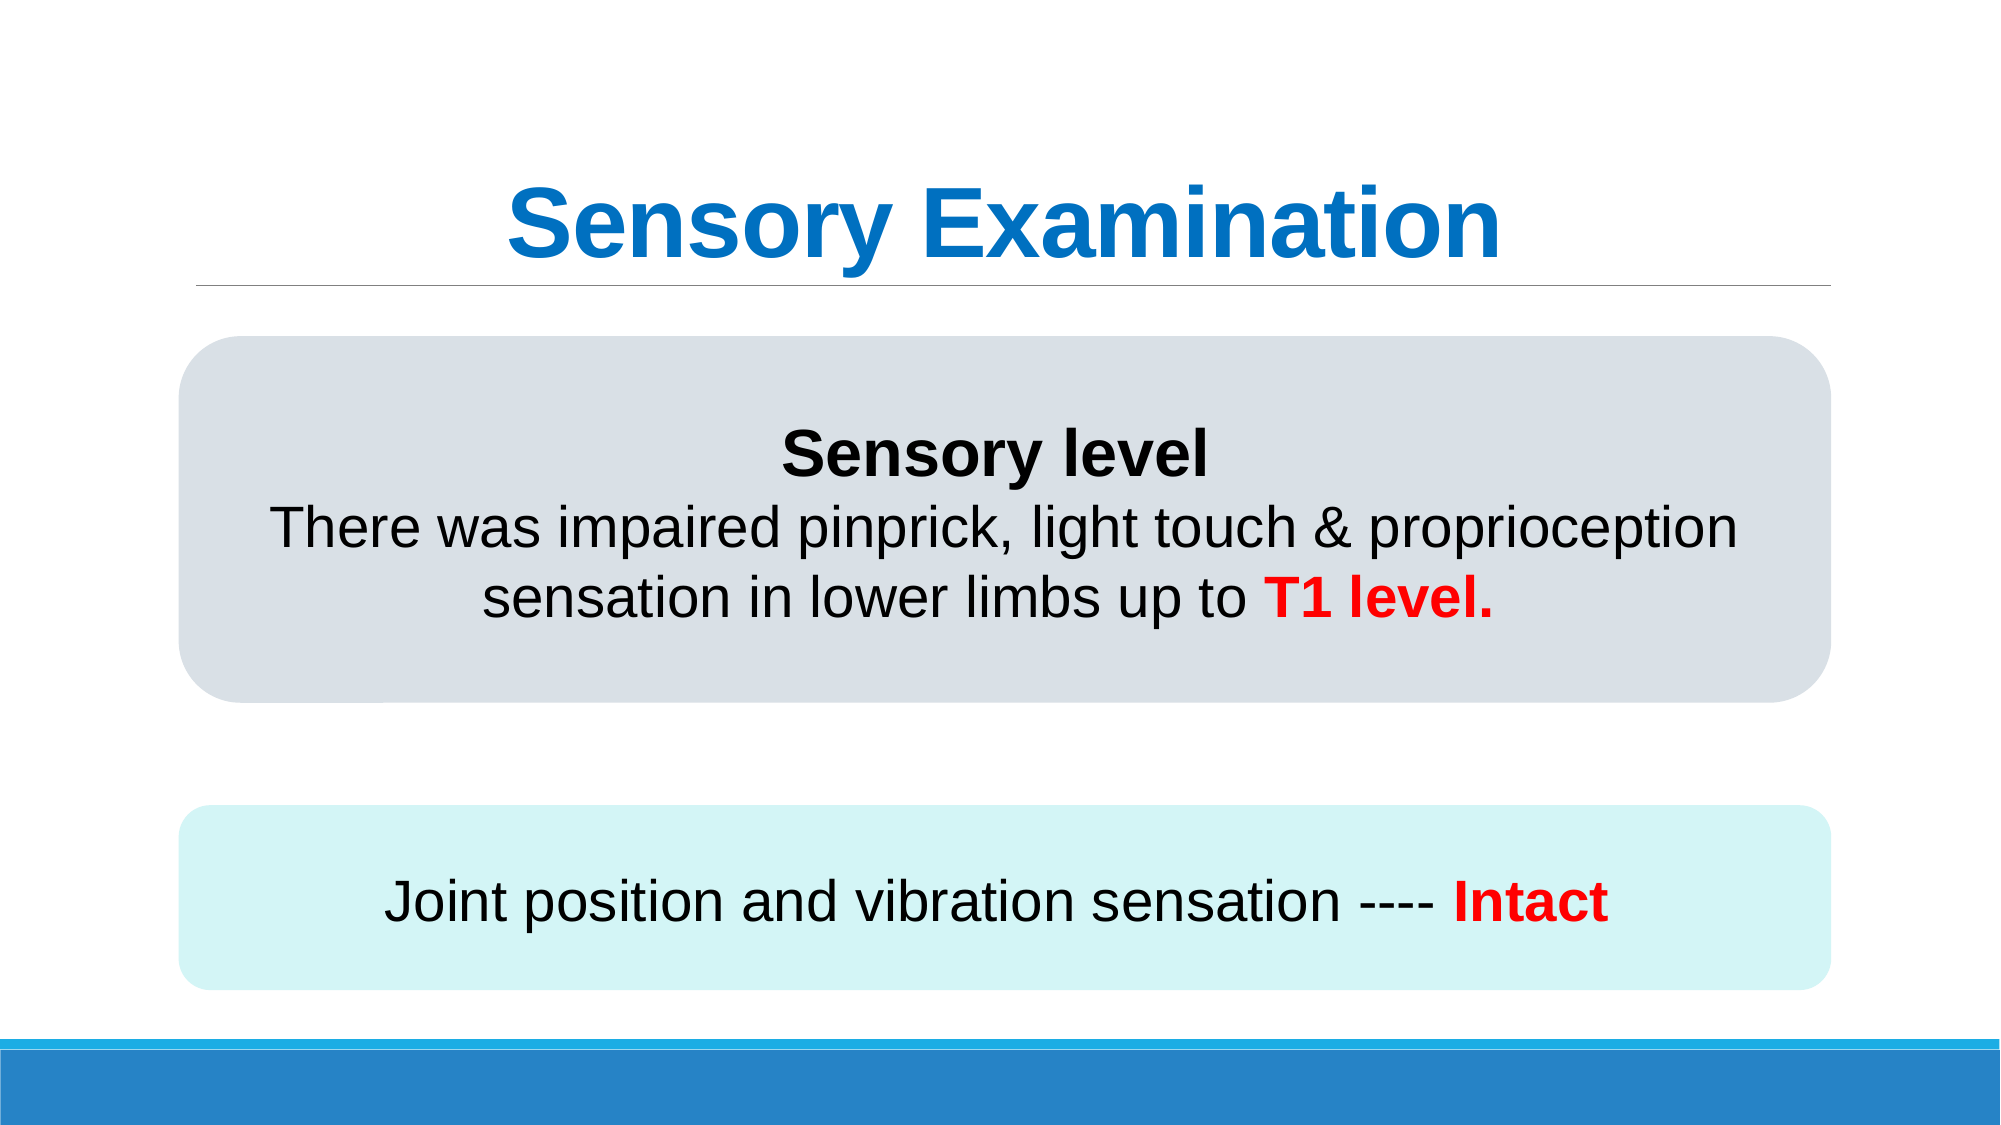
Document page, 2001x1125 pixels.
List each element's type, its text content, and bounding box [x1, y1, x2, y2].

text_box Joint position and vibration sensation ---- Intact [178, 805, 1832, 991]
text_box Sensory level There was impaired pinprick, light touch & proprioception sensation in lower limbs up to T1 level. [178, 336, 1832, 703]
title Sensory Examination [180, 47, 1830, 285]
